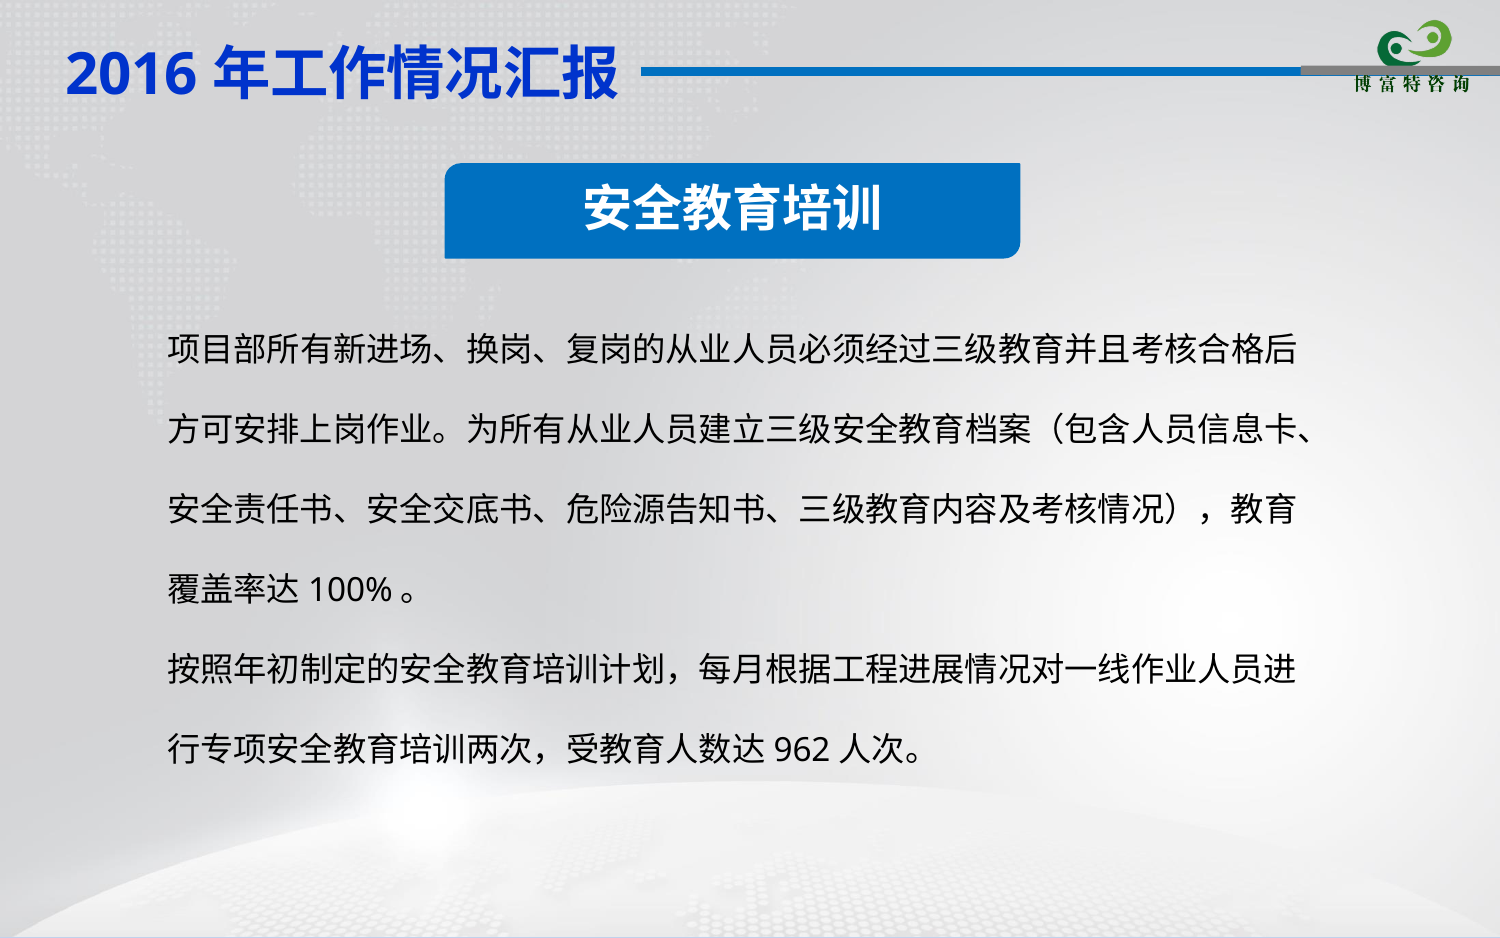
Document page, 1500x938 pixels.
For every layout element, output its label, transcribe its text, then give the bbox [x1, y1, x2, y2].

text_box 项目部所有新进场、换岗、复岗的从业人员必须经过三级教育并且考核合格后方可安排上岗作业。为所有从业人员建立三级安全教育档案（包含人员信息卡、安全责任书、安全交底书、危险源告知书、三级教育内容及考核情况），教育覆盖率达100%。 按照年初制定的安全教育培训计划，每月根据工程进展情况对一线作业人员进行专项安全教育培训两次，受教育人数达962人次。 [152, 281, 1336, 815]
text_box 安全教育培训 [445, 163, 1020, 258]
picture [0, 0, 1500, 937]
